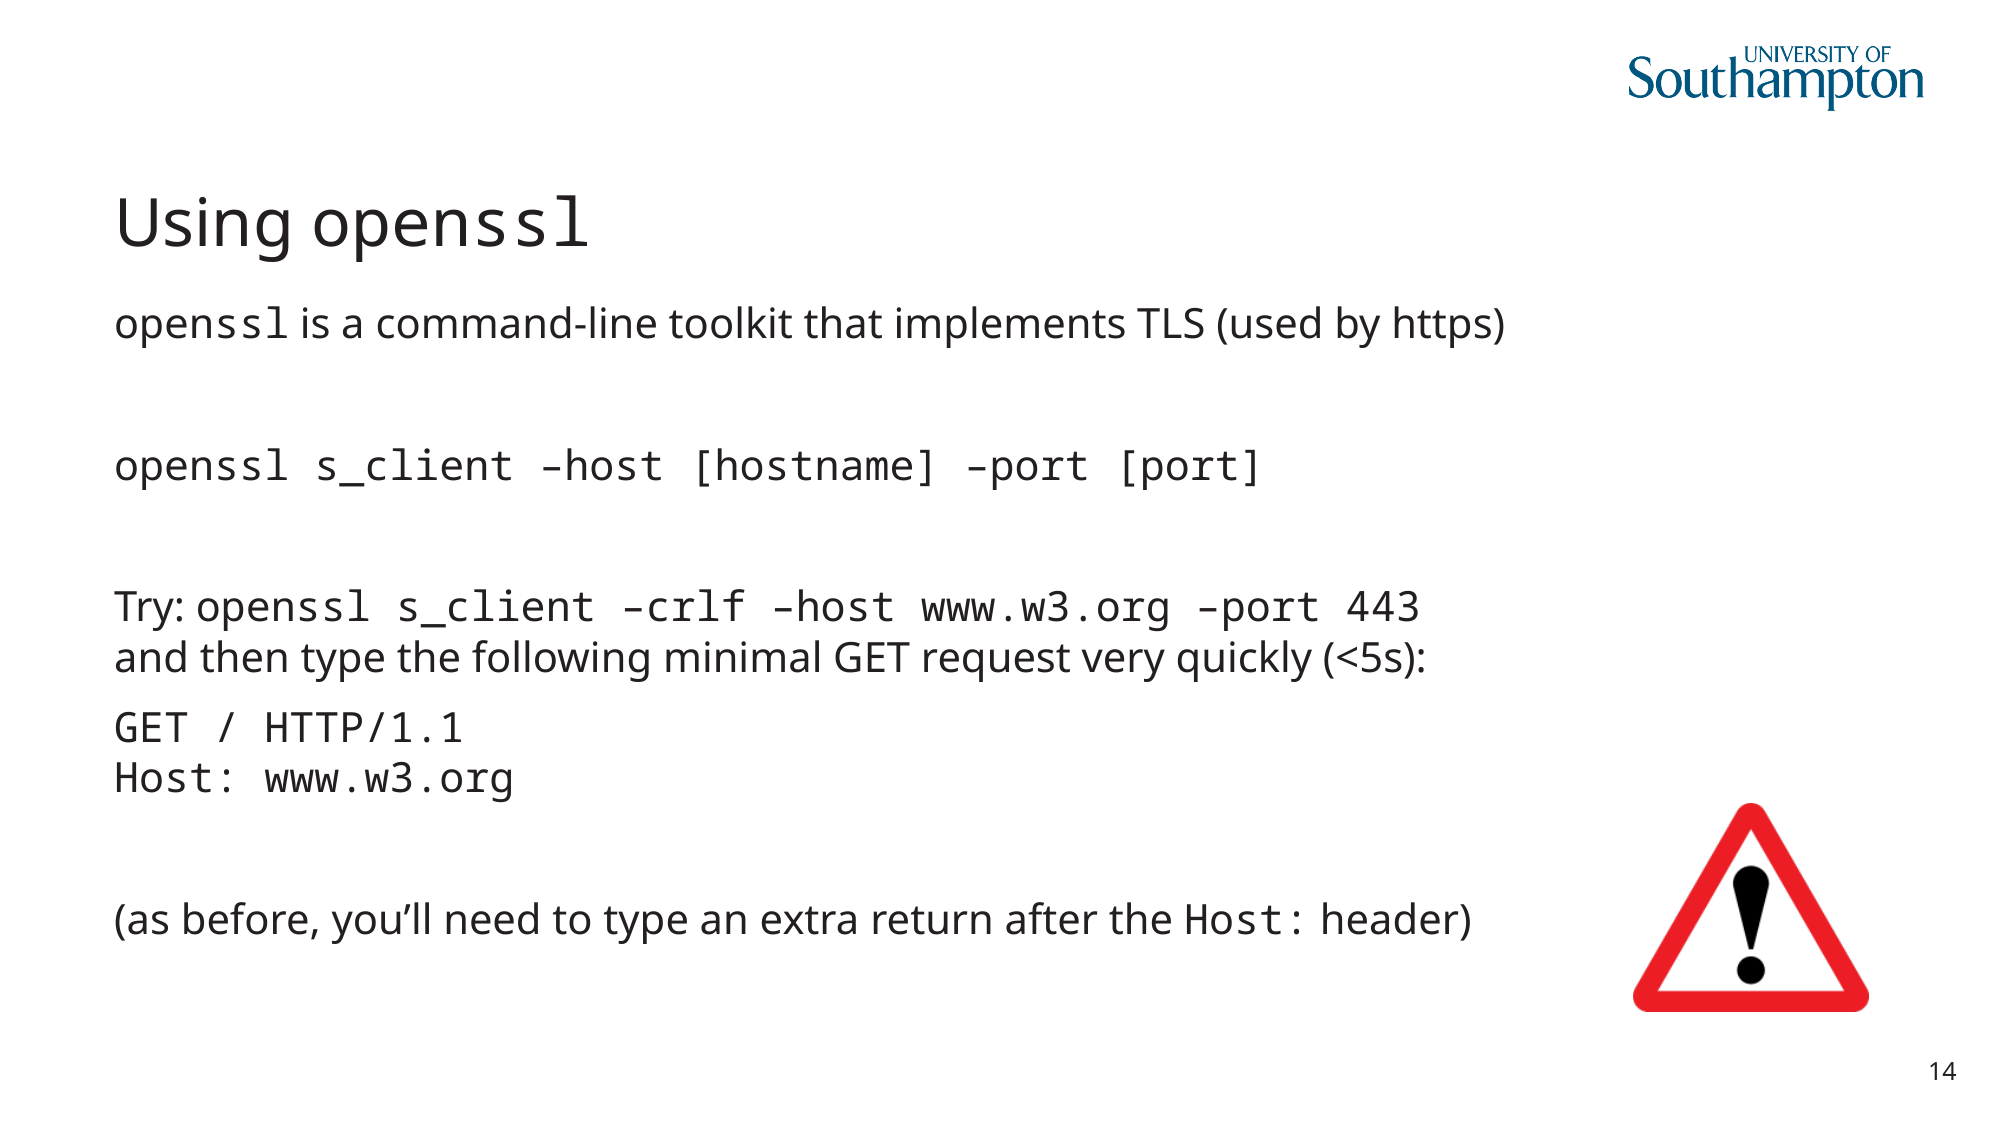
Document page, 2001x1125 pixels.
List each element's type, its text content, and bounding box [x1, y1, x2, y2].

picture [1633, 803, 1869, 1012]
picture [1629, 46, 1924, 111]
picture [1629, 71, 1648, 95]
picture [1869, 48, 1877, 60]
title Using openssl [102, 113, 1898, 268]
list openssl is a command-line toolkit that implements TLS (used by https) openssl s_client –host [hostname] –port [port] Try: openssl s_client –crlf –host www.w3.org –port 443 and then type the following minimal GET request very quickly (<5s): GET / HTTP/1.1 Host: www.w3.org (as before, you’ll need to type an extra return after the Host: header) [102, 290, 1898, 1024]
